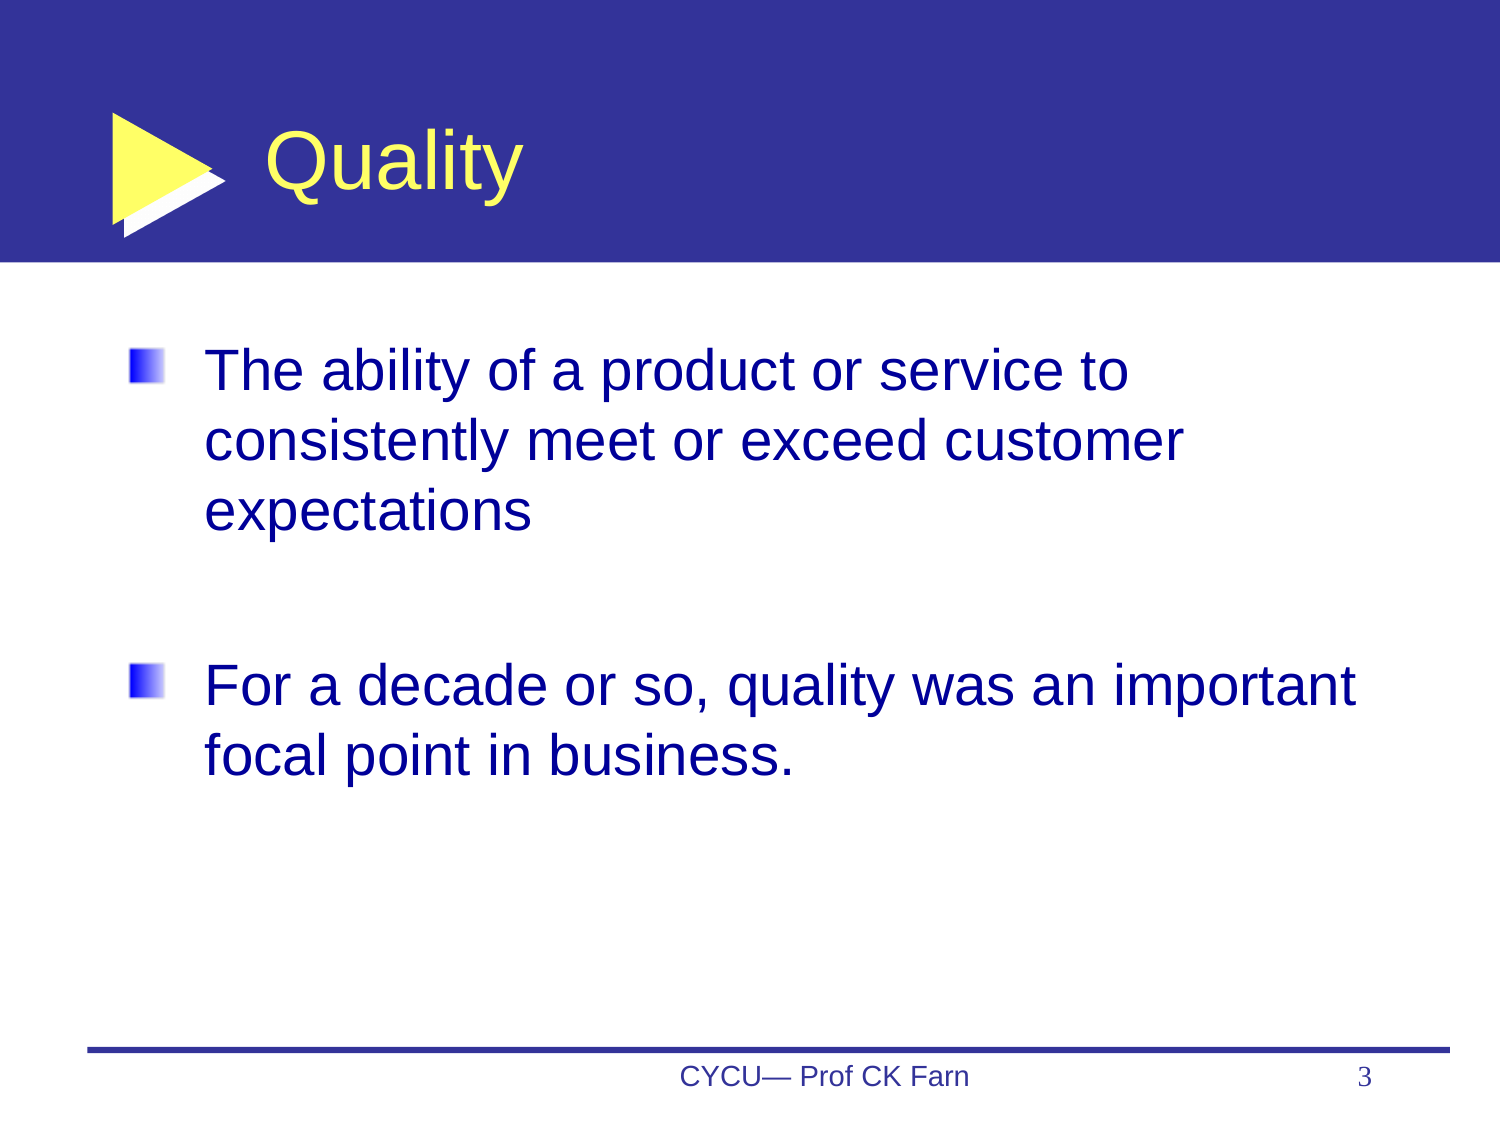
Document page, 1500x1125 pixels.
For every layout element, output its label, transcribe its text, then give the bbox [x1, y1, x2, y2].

list The ability of a product or service to consistently meet or exceed customer expectations For a decade or so, quality was an important focal point in business. [112, 324, 1388, 1000]
picture [127, 661, 169, 703]
picture [127, 346, 169, 388]
title Quality [249, 62, 1388, 250]
slide_number 3 [1074, 1050, 1388, 1125]
footer CYCU— Prof CK Farn [587, 1050, 1063, 1125]
